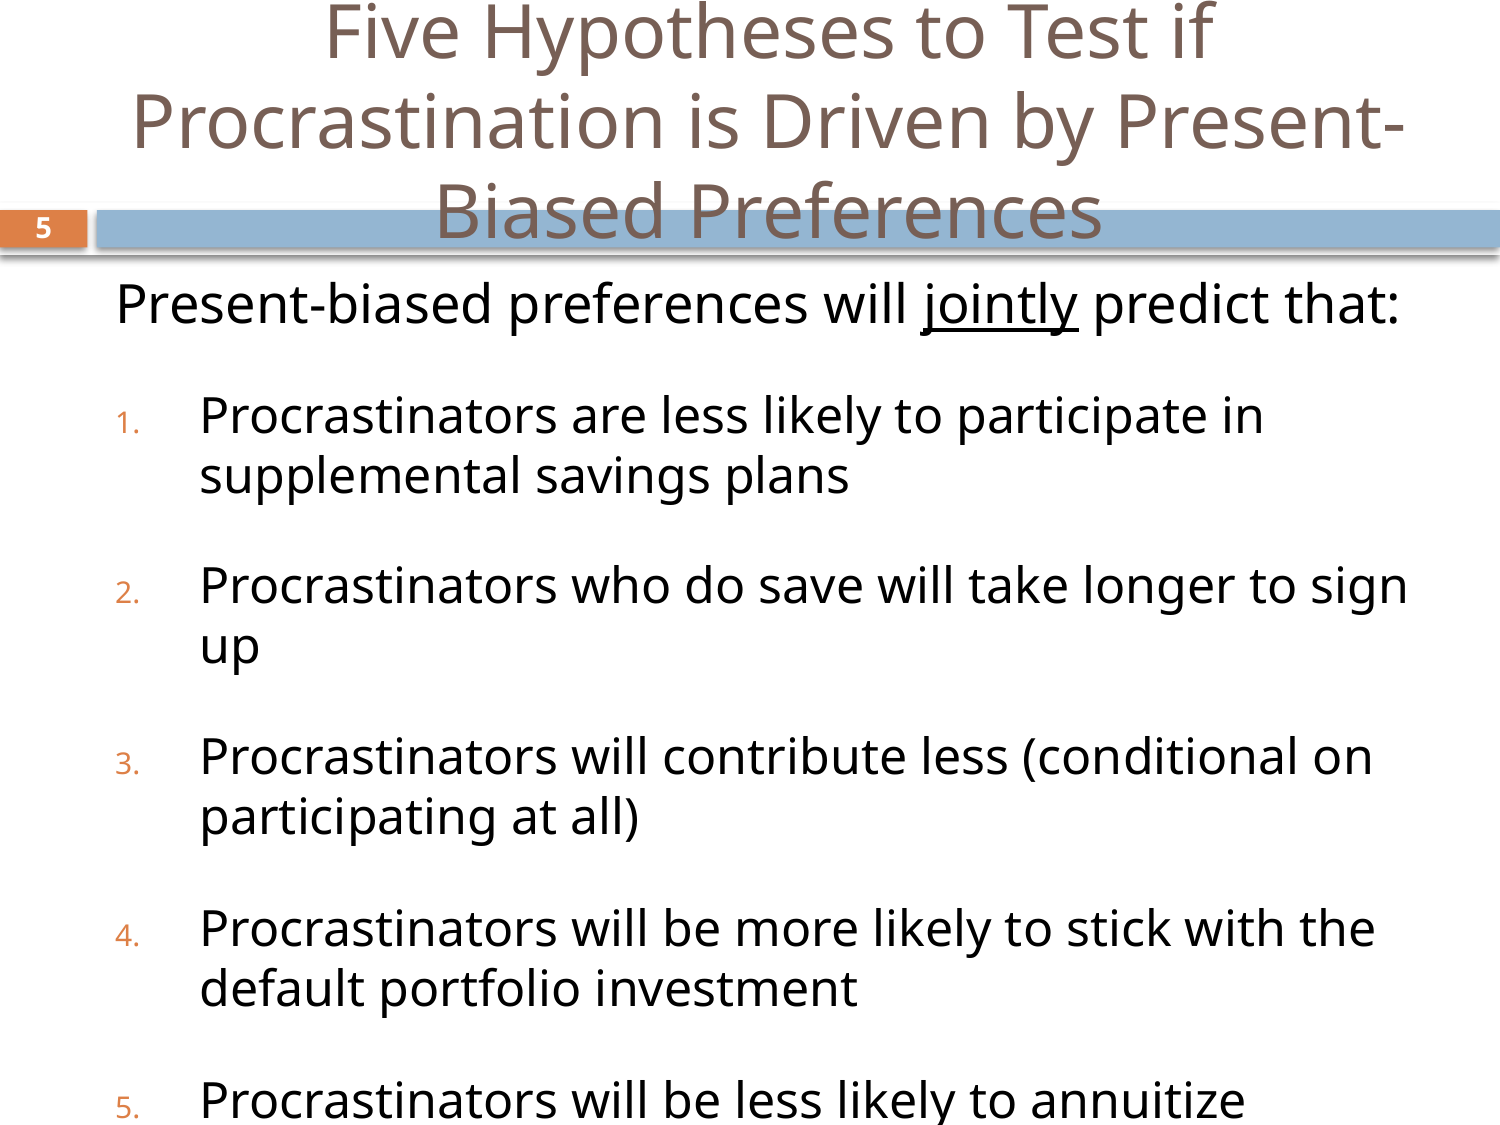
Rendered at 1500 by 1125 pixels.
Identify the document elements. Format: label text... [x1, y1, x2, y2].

list Present-biased preferences will jointly predict that: Procrastinators are less likely to participate in supplemental savings plans Procrastinators who do save will take longer to sign up Procrastinators will contribute less (conditional on participating at all) Procrastinators will be more likely to stick with the default portfolio investment Procrastinators will be less likely to annuitize [100, 262, 1438, 1000]
title Five Hypotheses to Test if Procrastination is Driven by Present-Biased Preferences [100, 37, 1438, 200]
slide_number 5 [0, 208, 88, 249]
